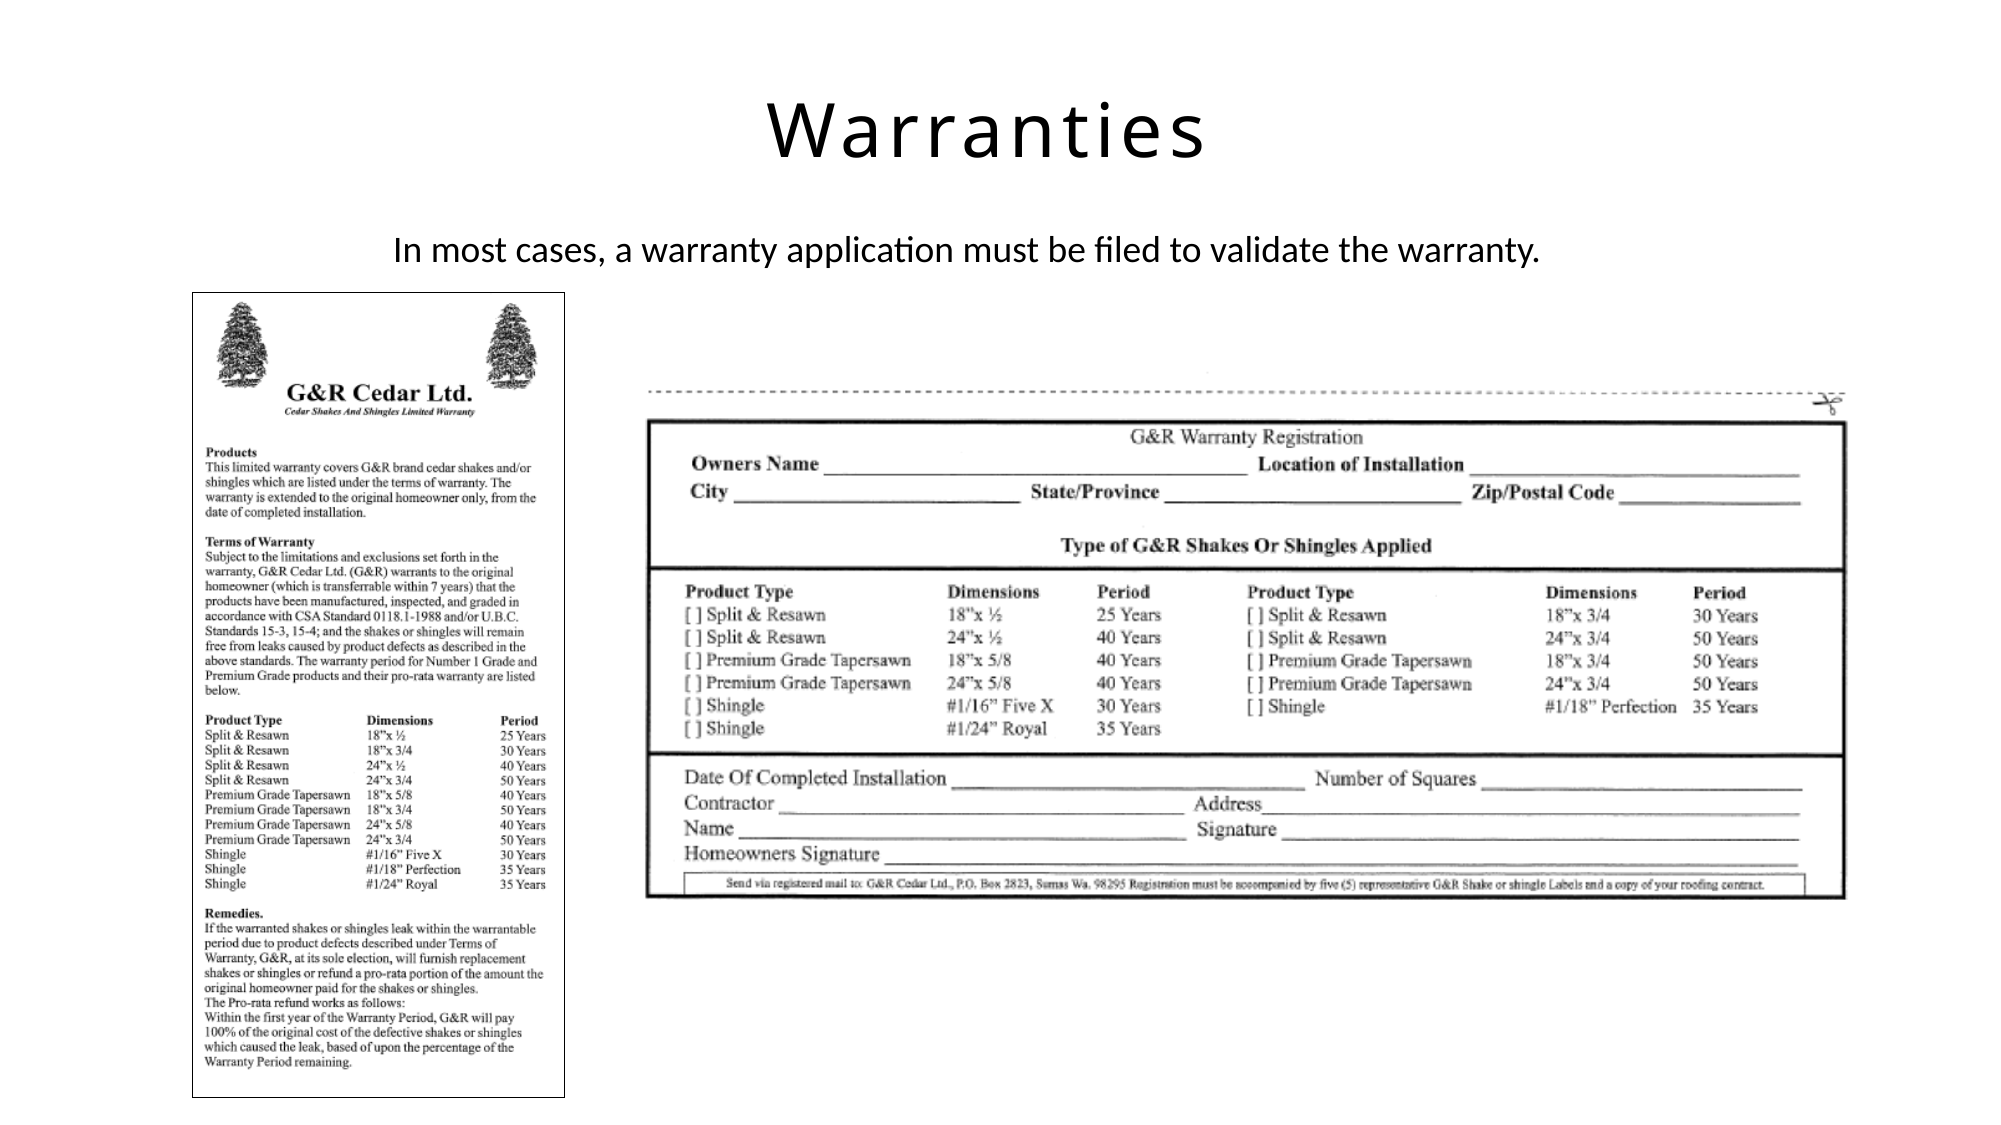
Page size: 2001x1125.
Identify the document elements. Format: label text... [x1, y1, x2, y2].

picture [631, 23, 1867, 1125]
picture [192, 292, 565, 1098]
text_box Warranties [751, 74, 977, 217]
text_box In most cases, a warranty application must be filed to validate the warranty. [378, 217, 977, 278]
text_box In most cases, a warranty application must be filed to validate the warranty. [1519, 217, 1692, 278]
